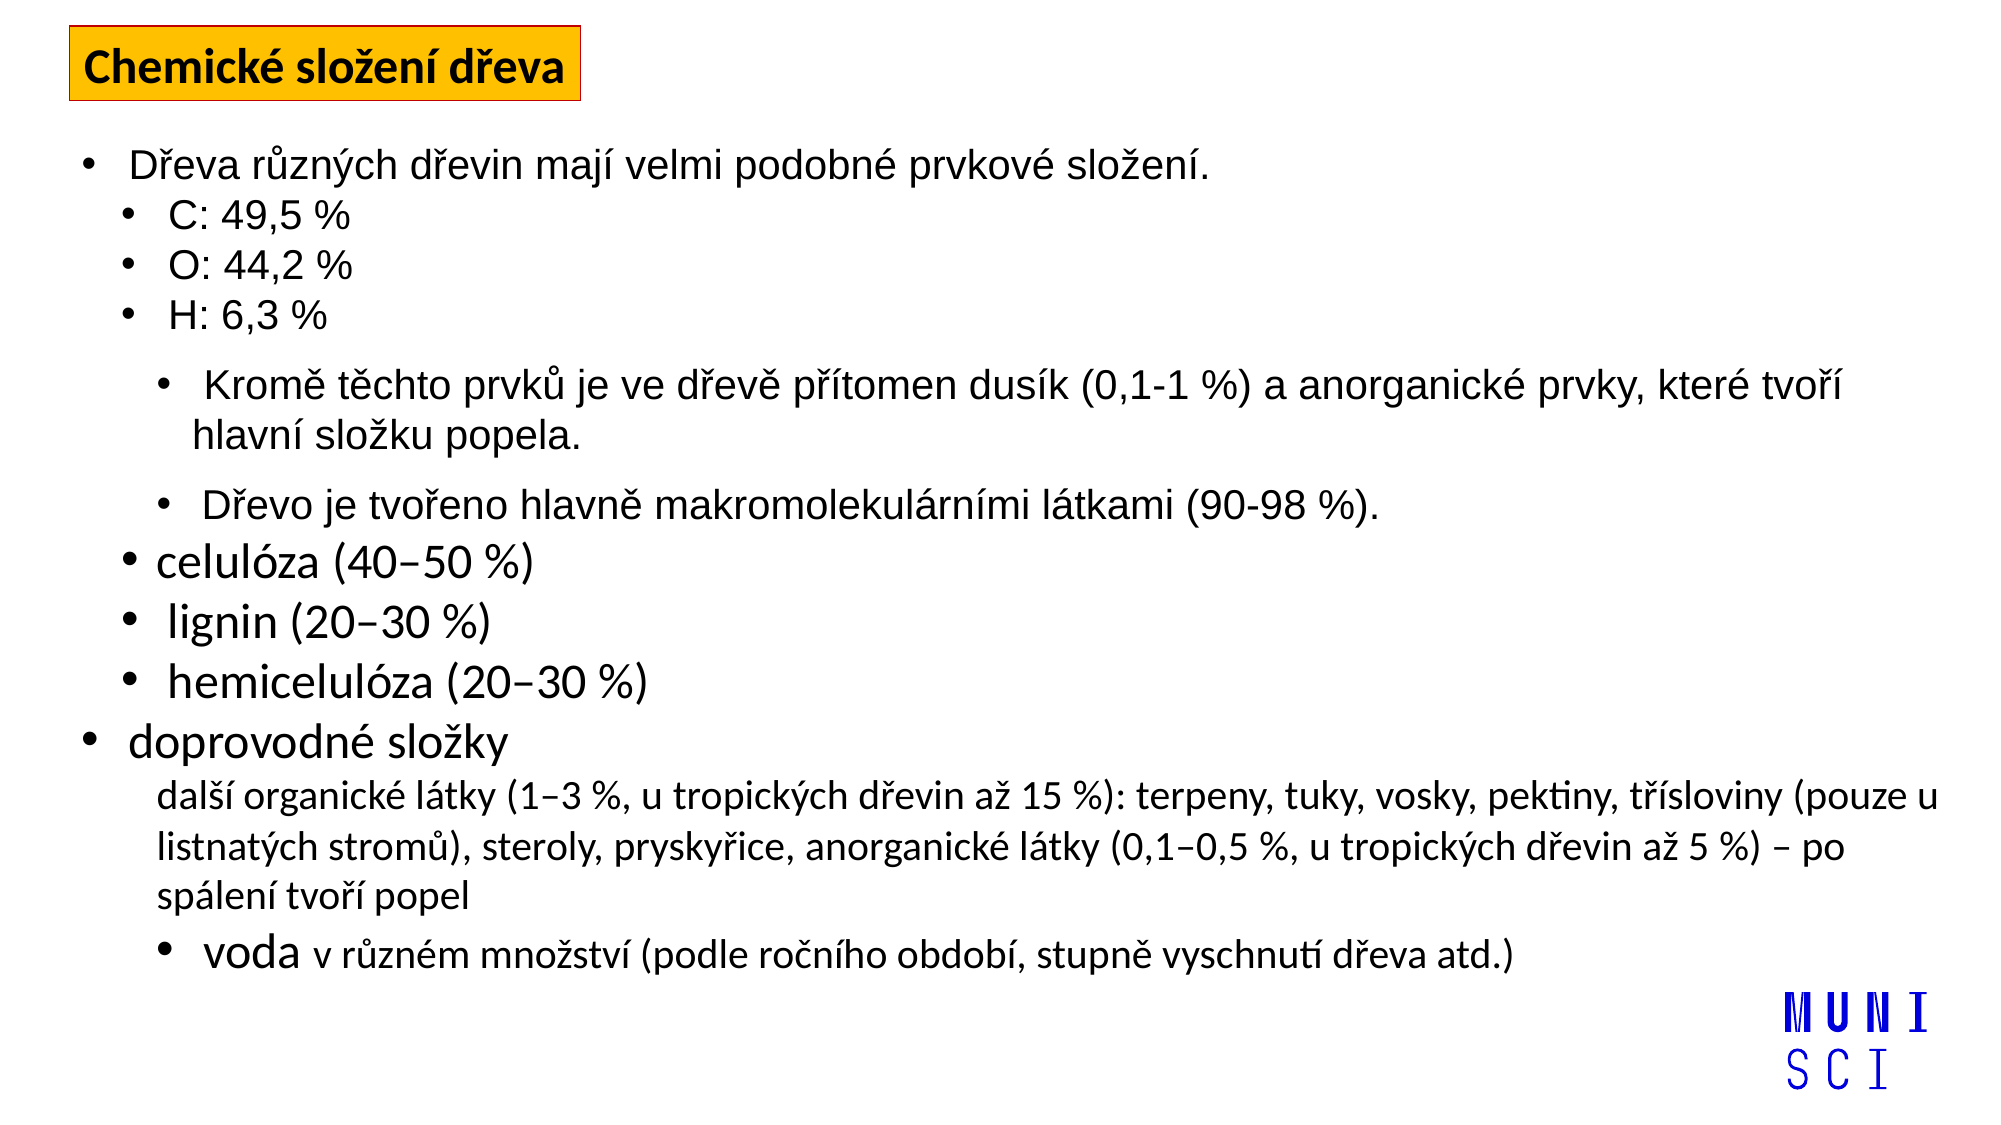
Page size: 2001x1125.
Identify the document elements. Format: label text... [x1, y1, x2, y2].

text_box Dřeva různých dřevin mají velmi podobné prvkové složení. C: 49,5 % O: 44,2 % H: 6,3 % Kromě těchto prvků je ve dřevě přítomen dusík (0,1-1 %) a anorganické prvky, které tvoří hlavní složku popela. Dřevo je tvořeno hlavně makromolekulárními látkami (90-98 %). celulóza (40–50 %) lignin (20–30 %) hemicelulóza (20–30 %) doprovodné složky další organické látky (1–3 %, u tropických dřevin až 15 %): terpeny, tuky, vosky, pektiny, třísloviny (pouze u listnatých stromů), steroly, pryskyřice, anorganické látky (0,1–0,5 %, u tropických dřevin až 5 %) – po spálení tvoří popel voda v různém množství (podle ročního období, stupně vyschnutí dřeva atd.) [66, 130, 1971, 1036]
text_box Chemické složení dřeva [69, 25, 581, 101]
